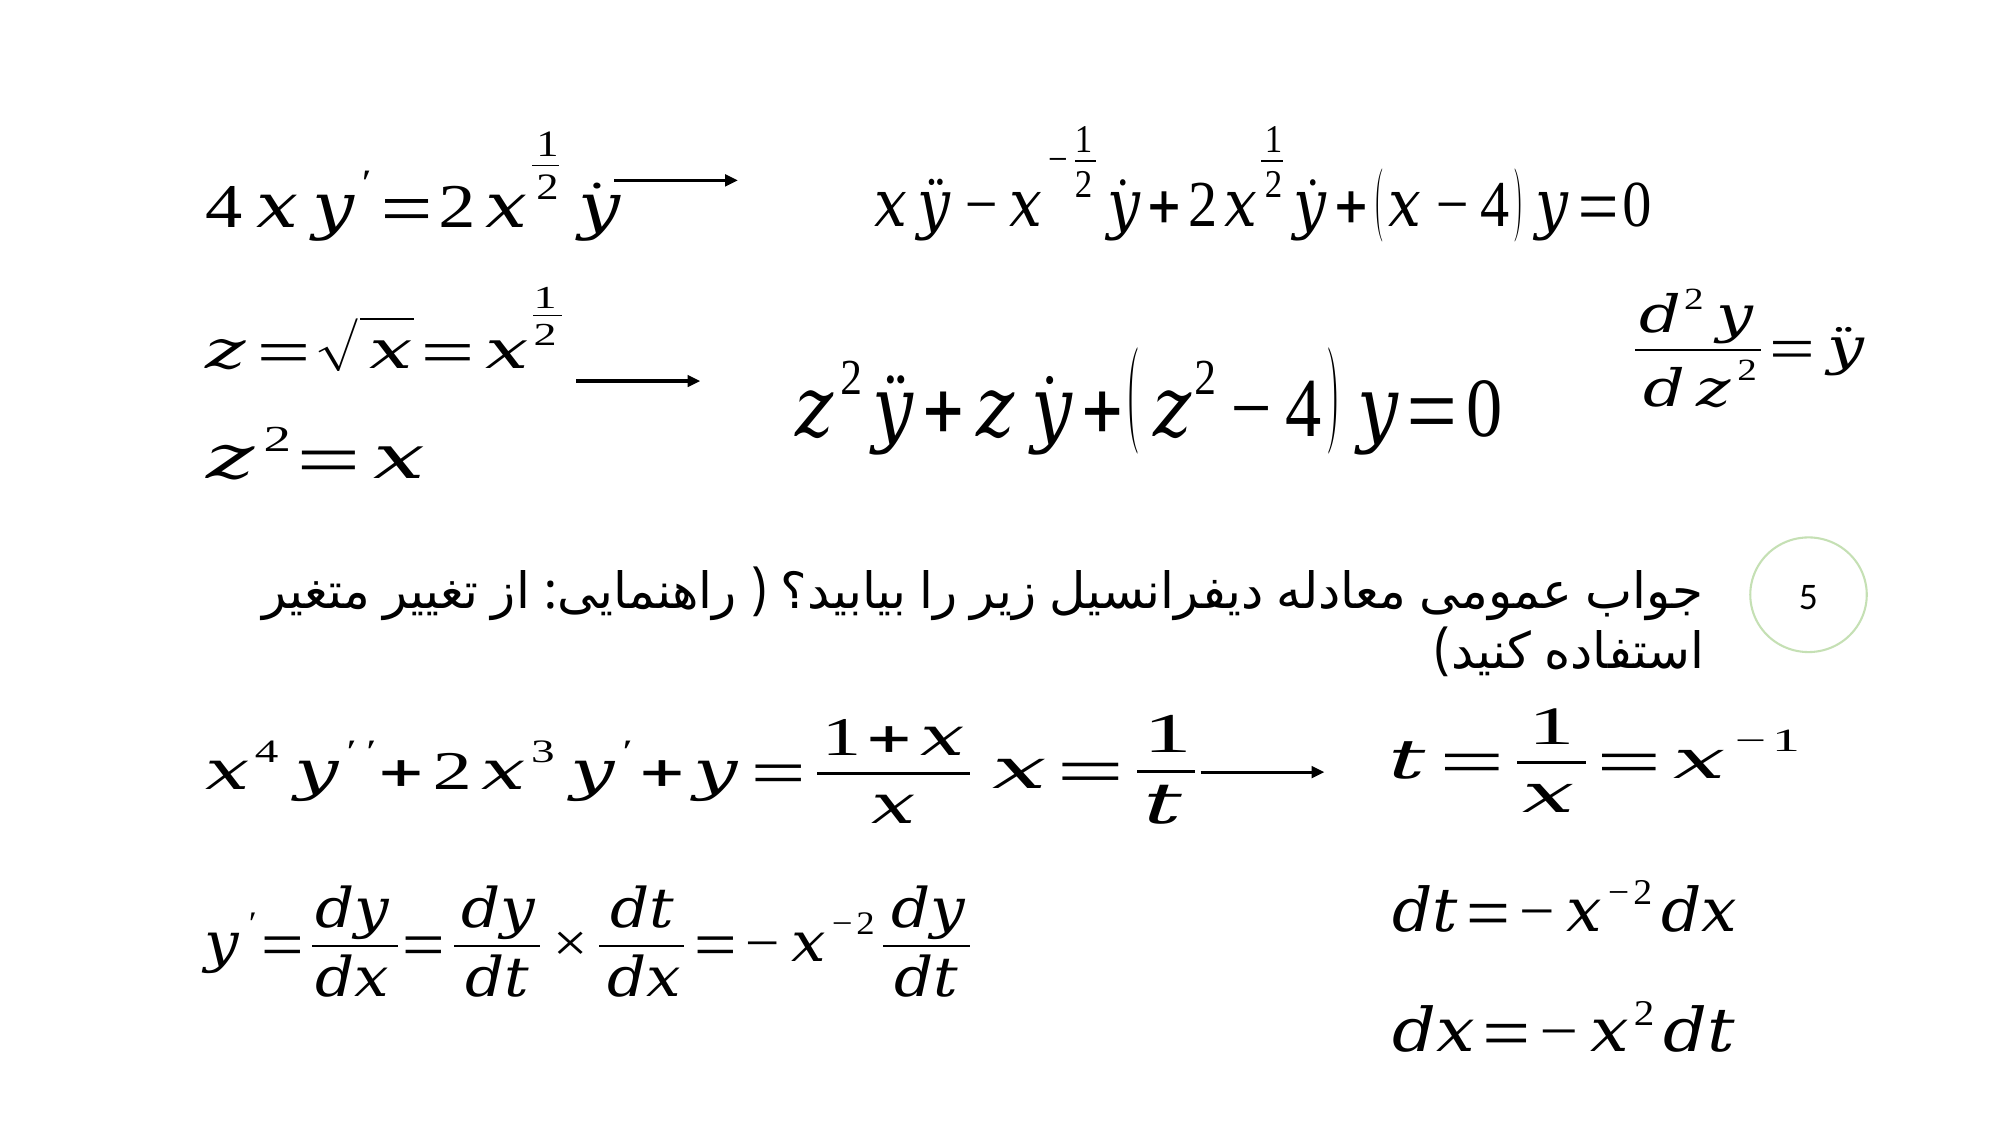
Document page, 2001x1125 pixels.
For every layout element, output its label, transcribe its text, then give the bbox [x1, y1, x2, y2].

text_box 5 [1749, 536, 1868, 654]
